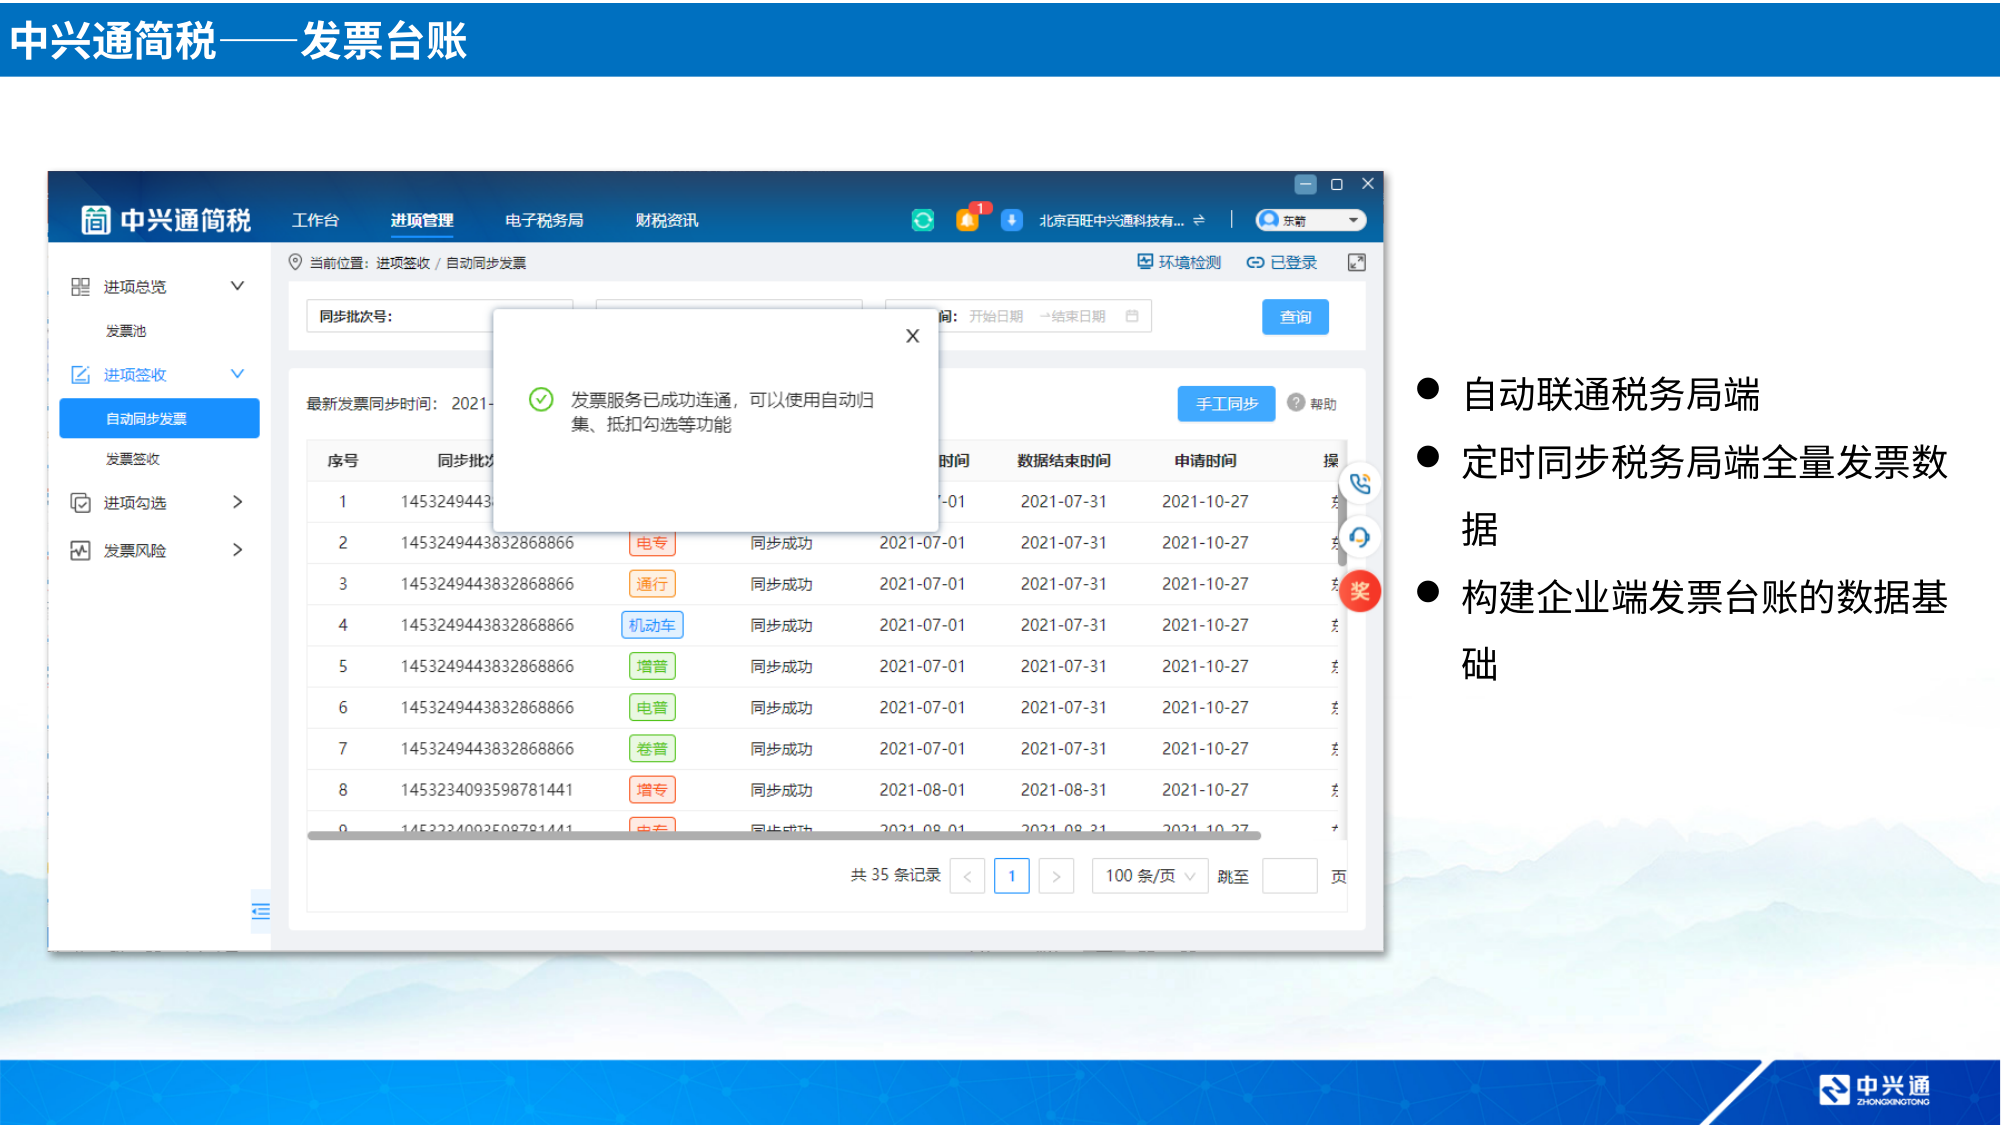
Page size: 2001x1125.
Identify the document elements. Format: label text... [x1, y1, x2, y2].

text_box 中兴通简税——发票台账 [0, 1, 2000, 79]
text_box 自动联通税务局端 定时同步税务局端全量发票数据 构建企业端发票台账的数据基础 [1399, 341, 2000, 762]
picture [0, 0, 2001, 1125]
